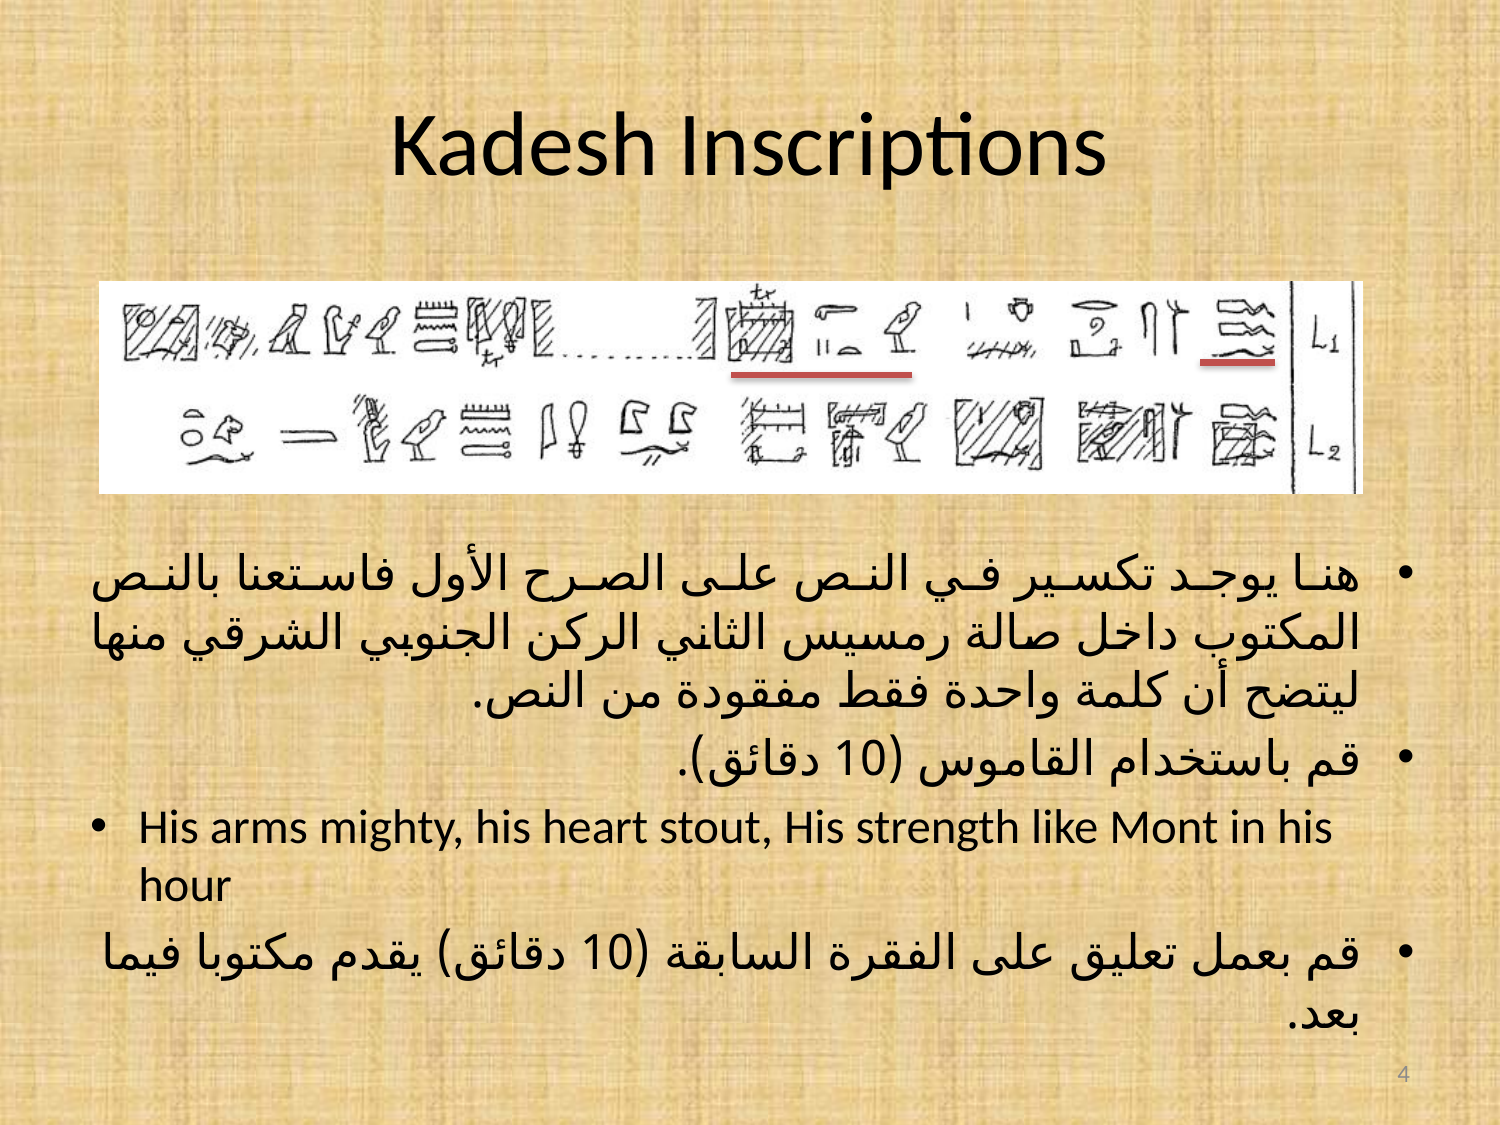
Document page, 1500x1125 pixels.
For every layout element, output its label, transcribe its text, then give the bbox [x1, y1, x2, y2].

title Kadesh Inscriptions [75, 45, 1425, 233]
list هنا يوجد تكسير في النص على الصرح الأول فاستعنا بالنص المكتوب داخل صالة رمسيس الثاني الركن الجنوبي الشرقي منها ليتضح أن كلمة واحدة فقط مفقودة من النص. قم باستخدام القاموس (10 دقائق). His arms mighty, his heart stout, His strength like Mont in his hour قم بعمل تعليق على الفقرة السابقة (10 دقائق) يقدم مكتوبا فيما بعد. [75, 262, 1425, 1050]
slide_number 4 [1074, 1042, 1425, 1103]
picture [0, 0, 1500, 1125]
